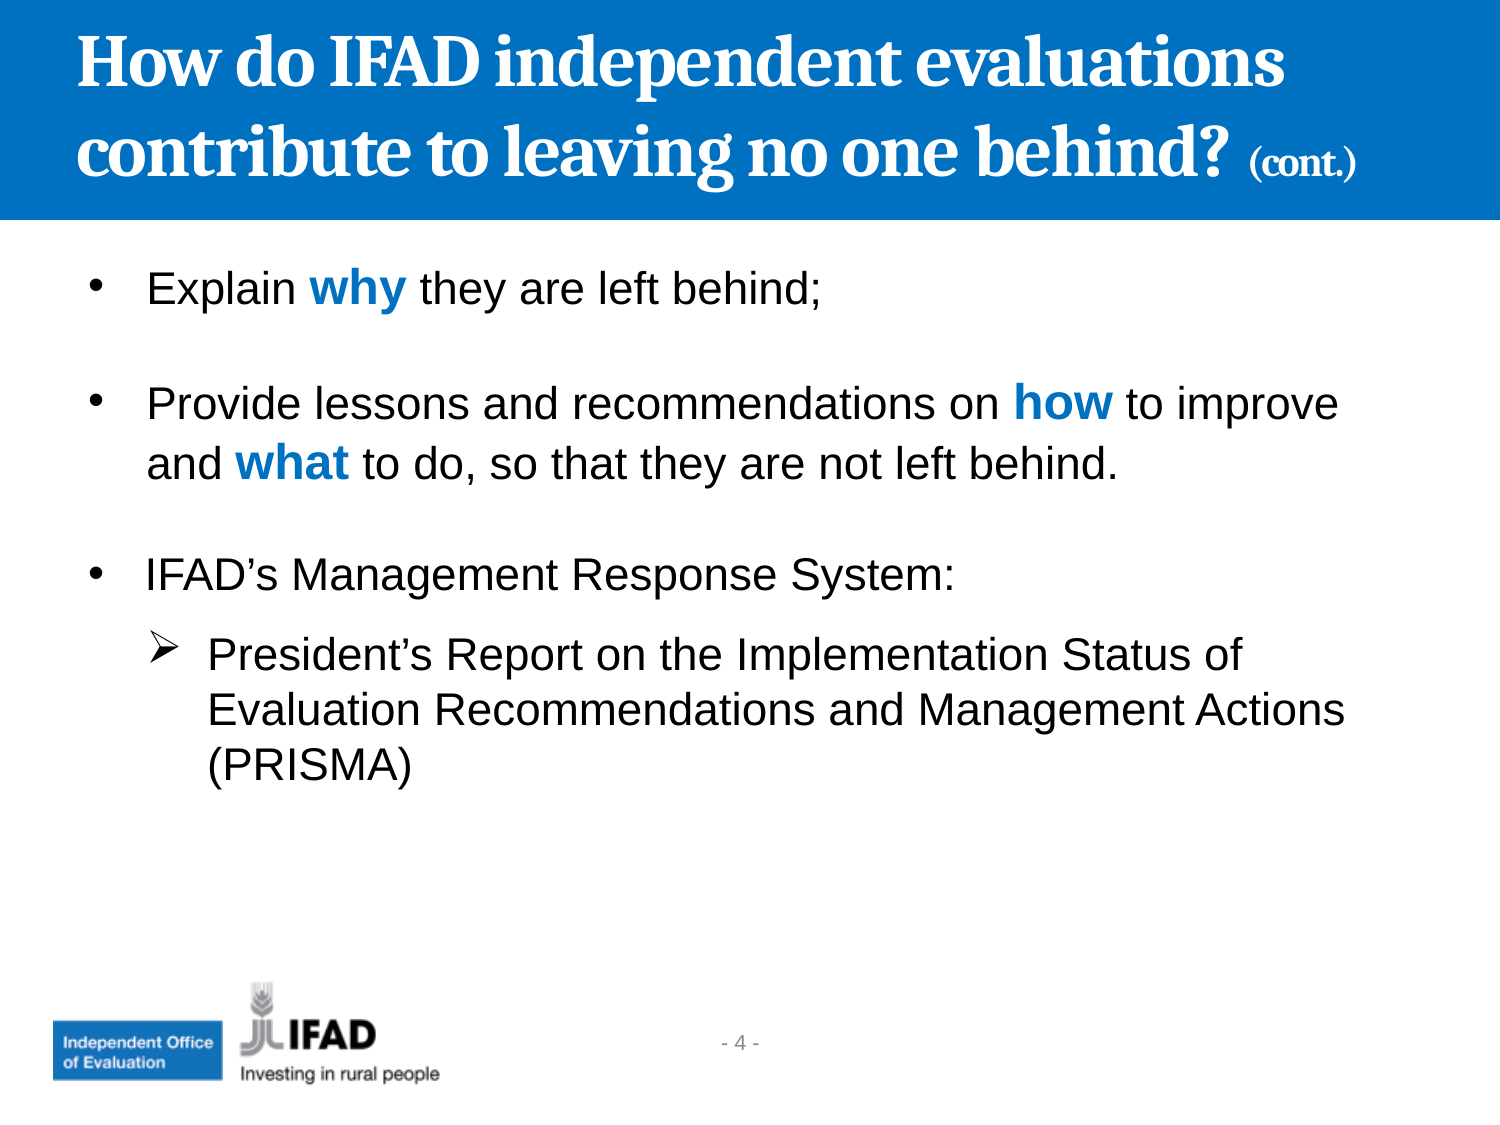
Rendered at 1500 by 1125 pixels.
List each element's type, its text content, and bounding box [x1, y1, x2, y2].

slide_number - 4 - [565, 1011, 916, 1072]
picture [53, 980, 443, 1089]
list How do IFAD independent evaluations contribute to leaving no one behind? (cont.) [76, 30, 1412, 173]
text_box Explain why they are left behind; Provide lessons and recommendations on how to improve and what to do, so that they are not left behind. IFAD’s Management Response System: President’s Report on the Implementation Status of Evaluation Recommendations and Management Actions (PRISMA) [73, 247, 1412, 852]
